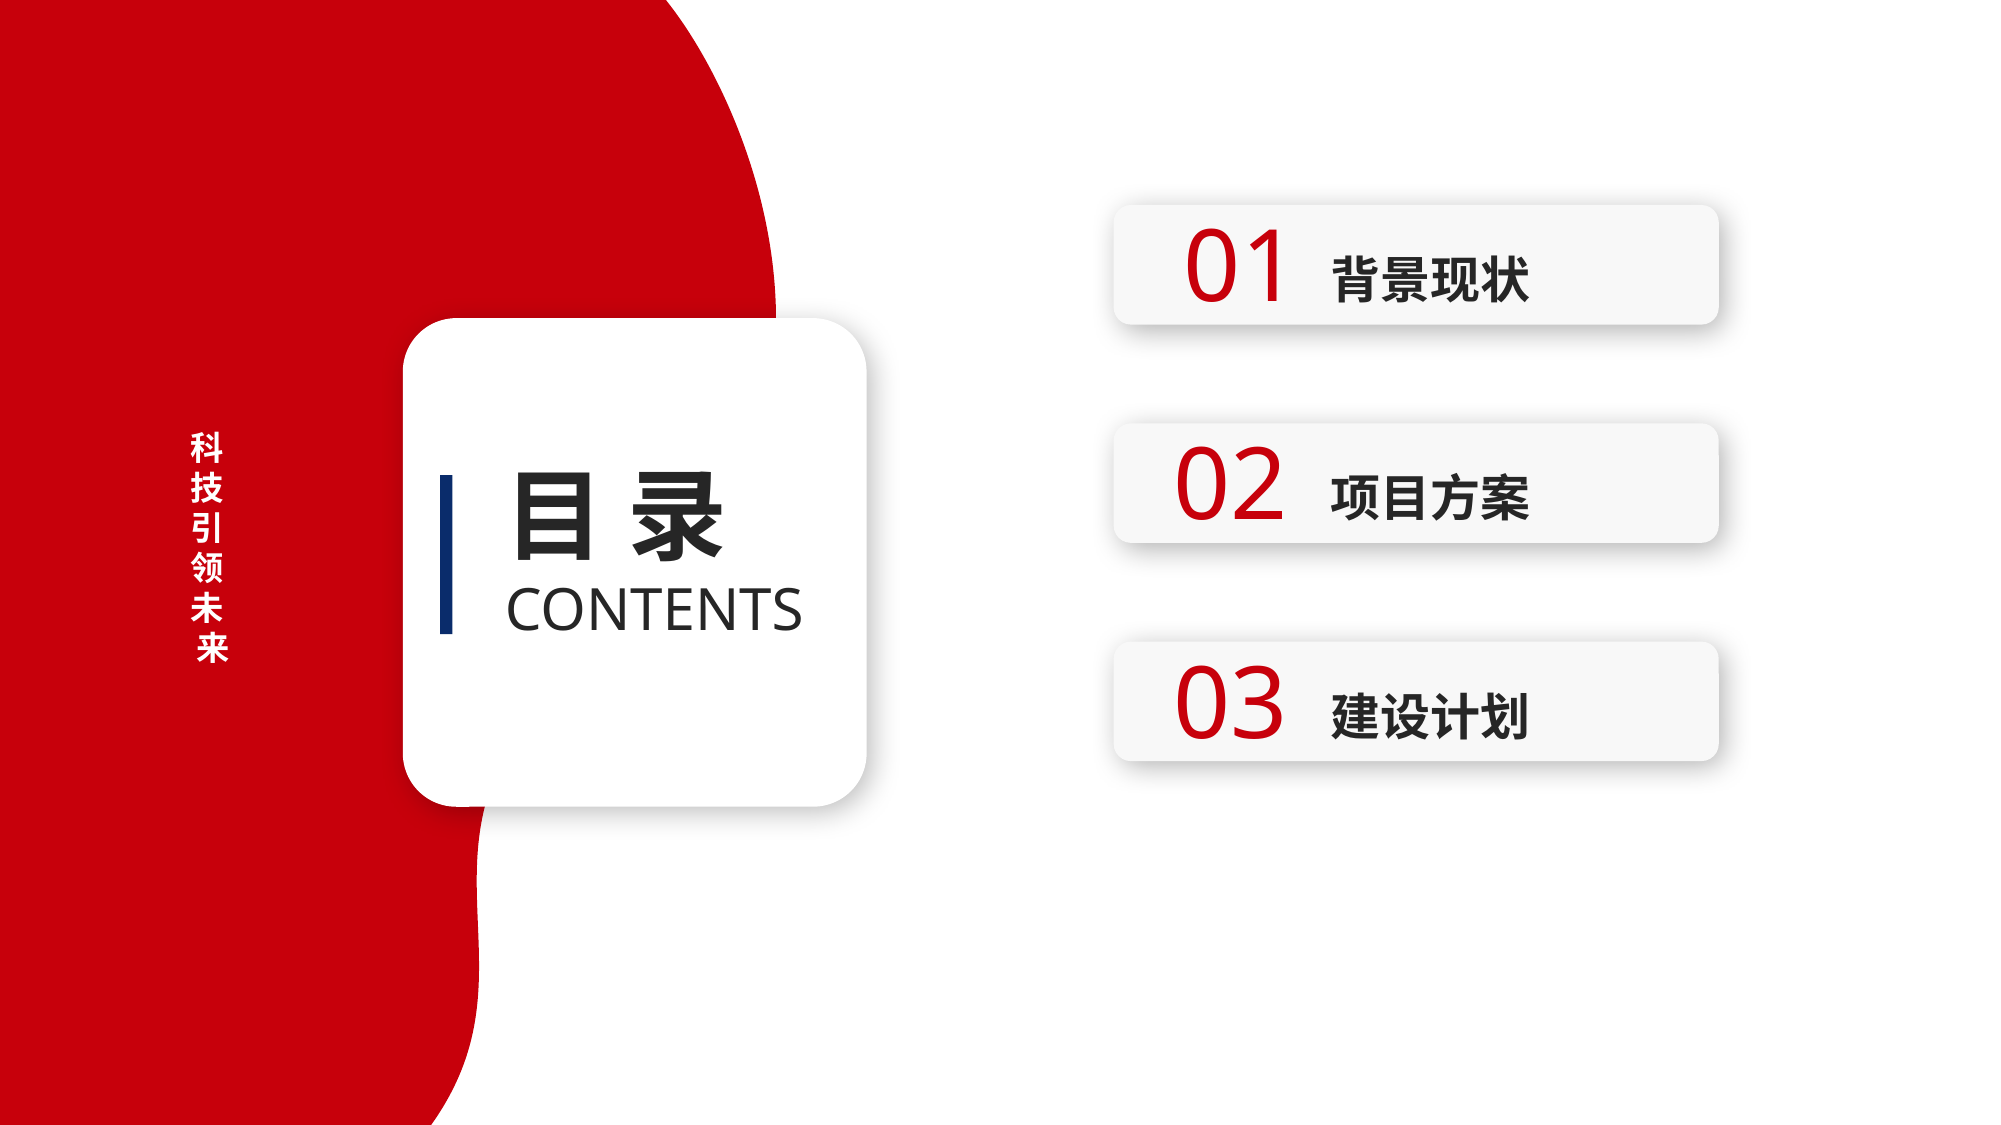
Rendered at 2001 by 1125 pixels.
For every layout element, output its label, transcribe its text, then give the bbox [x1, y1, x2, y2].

text_box [401, 317, 868, 808]
text_box [0, 0, 777, 1125]
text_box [1113, 412, 1719, 549]
text_box 目 录 CONTENTS [490, 444, 820, 650]
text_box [1113, 630, 1719, 767]
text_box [1113, 194, 1719, 331]
text_box [439, 474, 454, 635]
text_box 科技引领未来 [173, 419, 253, 674]
